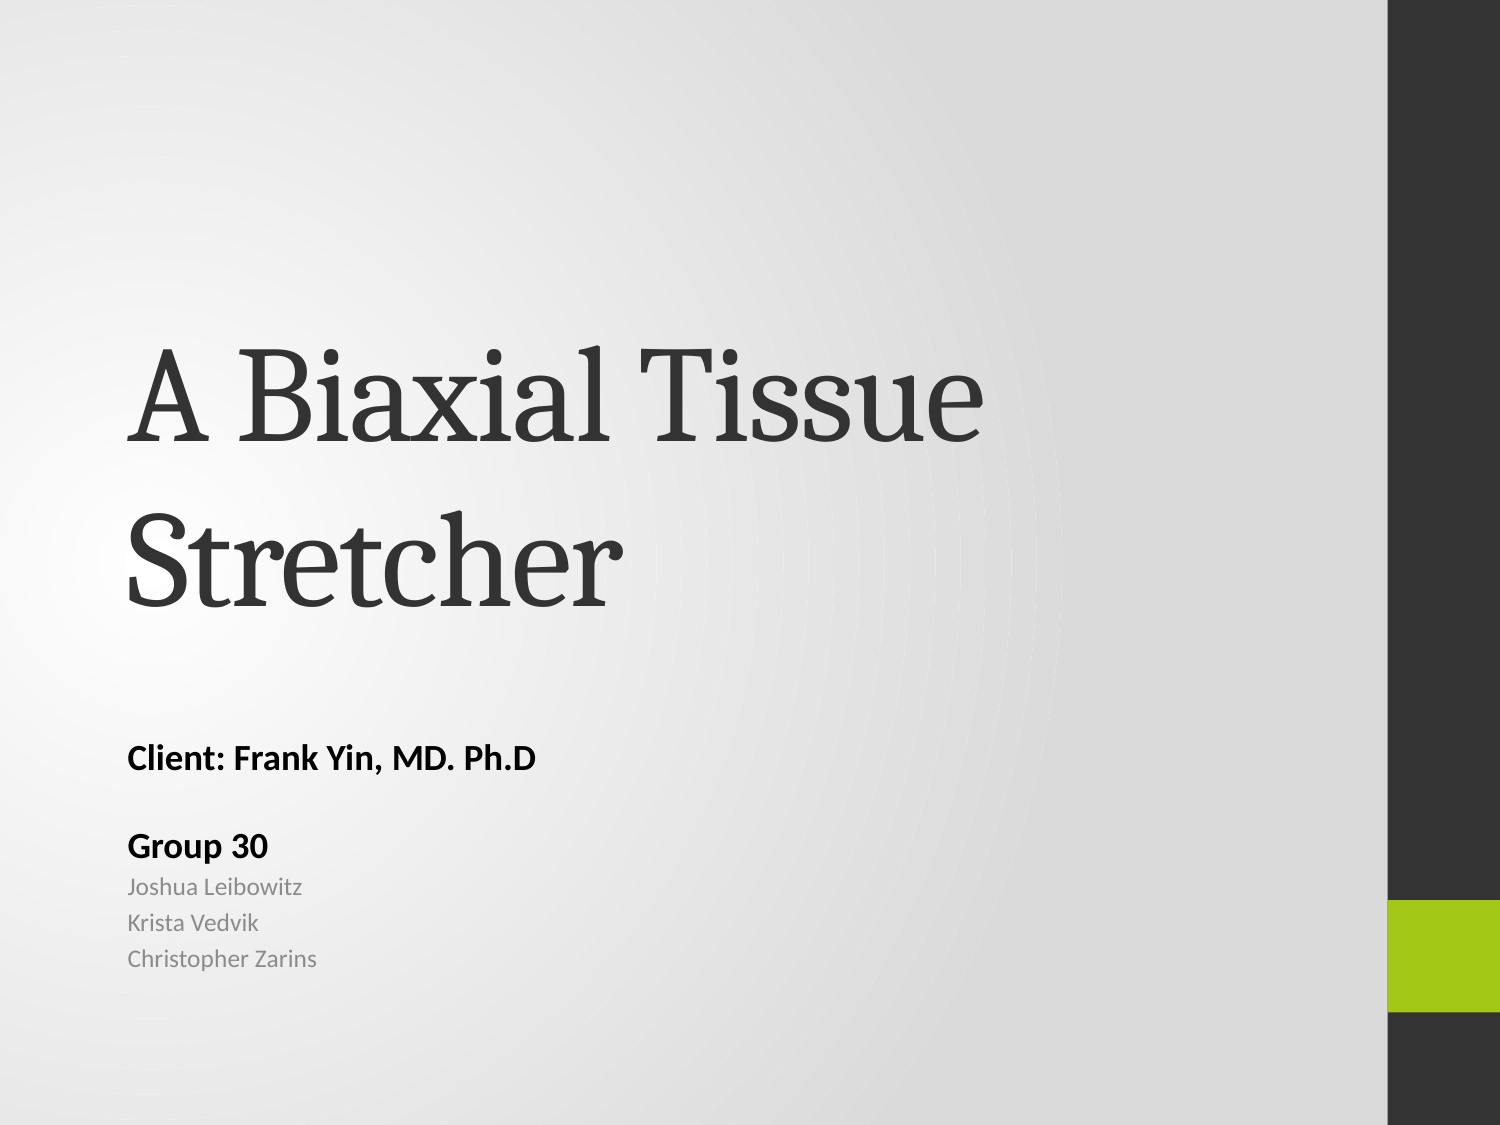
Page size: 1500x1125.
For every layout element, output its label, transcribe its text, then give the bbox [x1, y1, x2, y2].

subtitle Client: Frank Yin, MD. Ph.D Group 30 Joshua Leibowitz Krista Vedvik Christopher Zarins [112, 726, 1173, 982]
title A Biaxial Tissue Stretcher [112, 216, 1350, 642]
